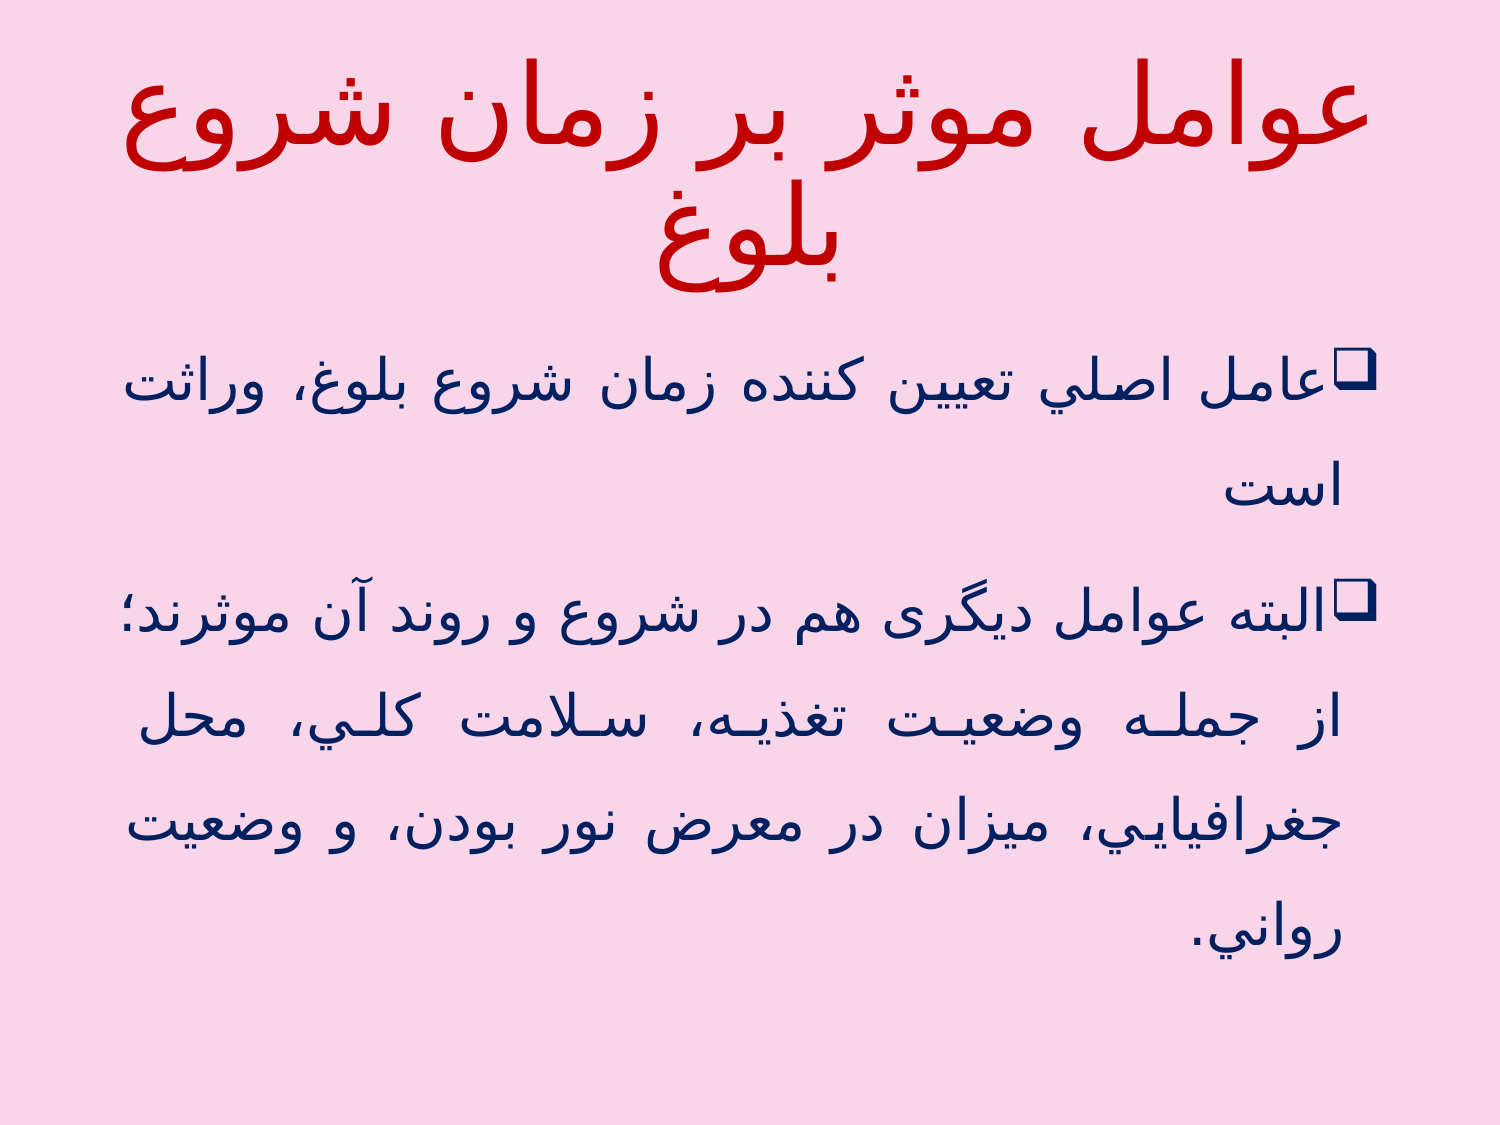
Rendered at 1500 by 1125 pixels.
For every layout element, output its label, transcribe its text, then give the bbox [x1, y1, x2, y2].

list عامل اصلي تعیین كننده زمان شروع بلوغ، وراثت است البته عوامل ديگری هم در شروع و روند آن موثرند؛ از جمله وضعيت تغذيه، سلامت كلي، محل جغرافيايي، میزان در معرض نور بودن، و وضعيت رواني. [103, 299, 1397, 1014]
title عوامل موثر بر زمان شروع بلوغ [103, 59, 1397, 278]
